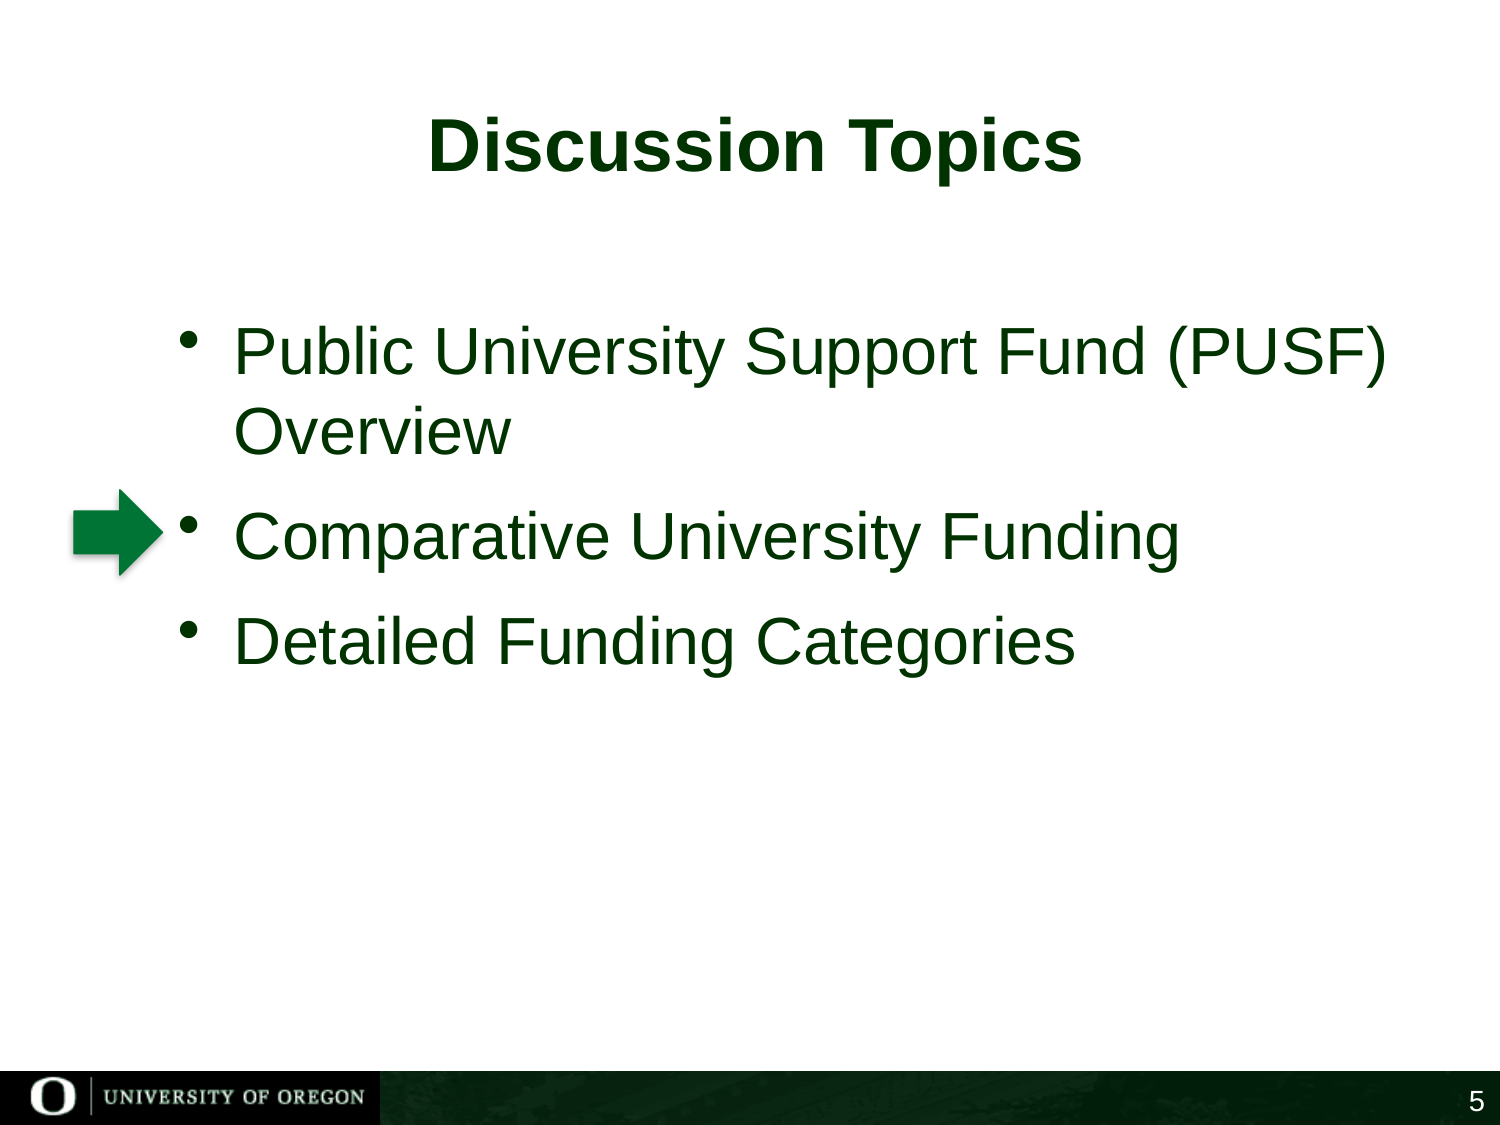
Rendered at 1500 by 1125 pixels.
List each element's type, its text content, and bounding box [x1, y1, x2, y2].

list Public University Support Fund (PUSF) Overview Comparative University Funding Detailed Funding Categories [162, 299, 1500, 1017]
slide_number 5 [1149, 1074, 1500, 1125]
title Discussion Topics [49, 49, 1463, 233]
text_box [73, 489, 164, 576]
picture [0, 1071, 1500, 1125]
